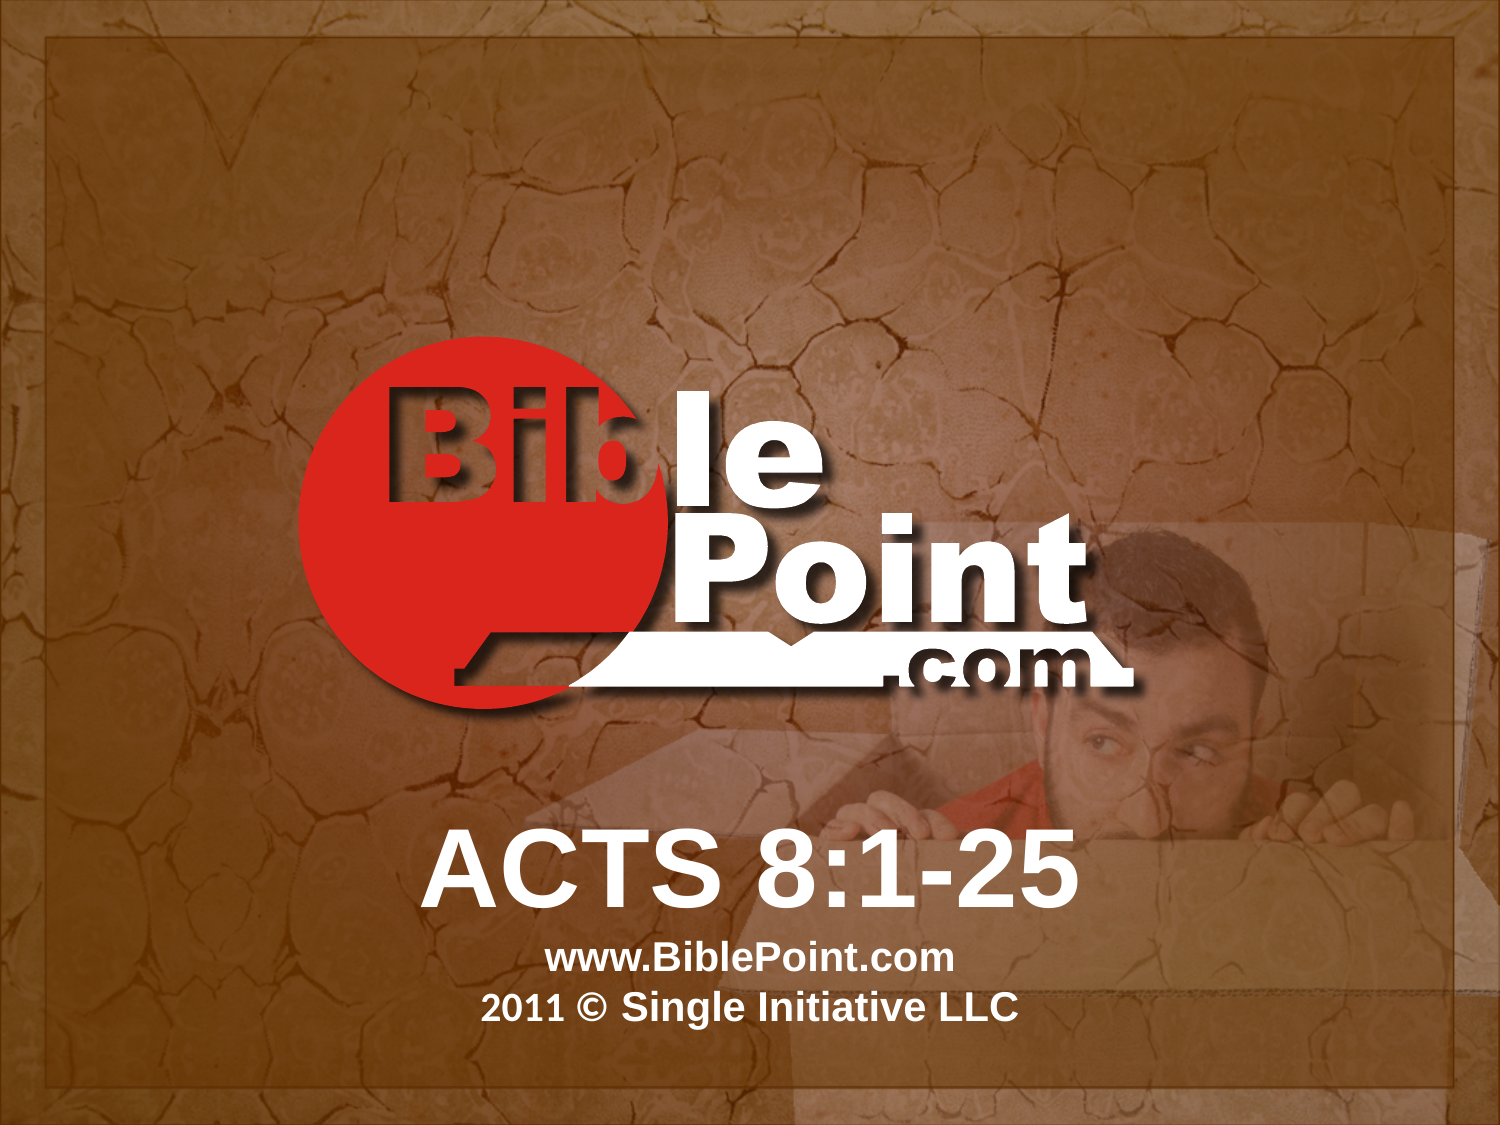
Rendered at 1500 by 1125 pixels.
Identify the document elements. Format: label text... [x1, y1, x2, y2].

text_box ACTS 8:1-25 www.BiblePoint.com 2011 © Single Initiative LLC [312, 787, 1188, 1038]
picture [0, 0, 1500, 1125]
